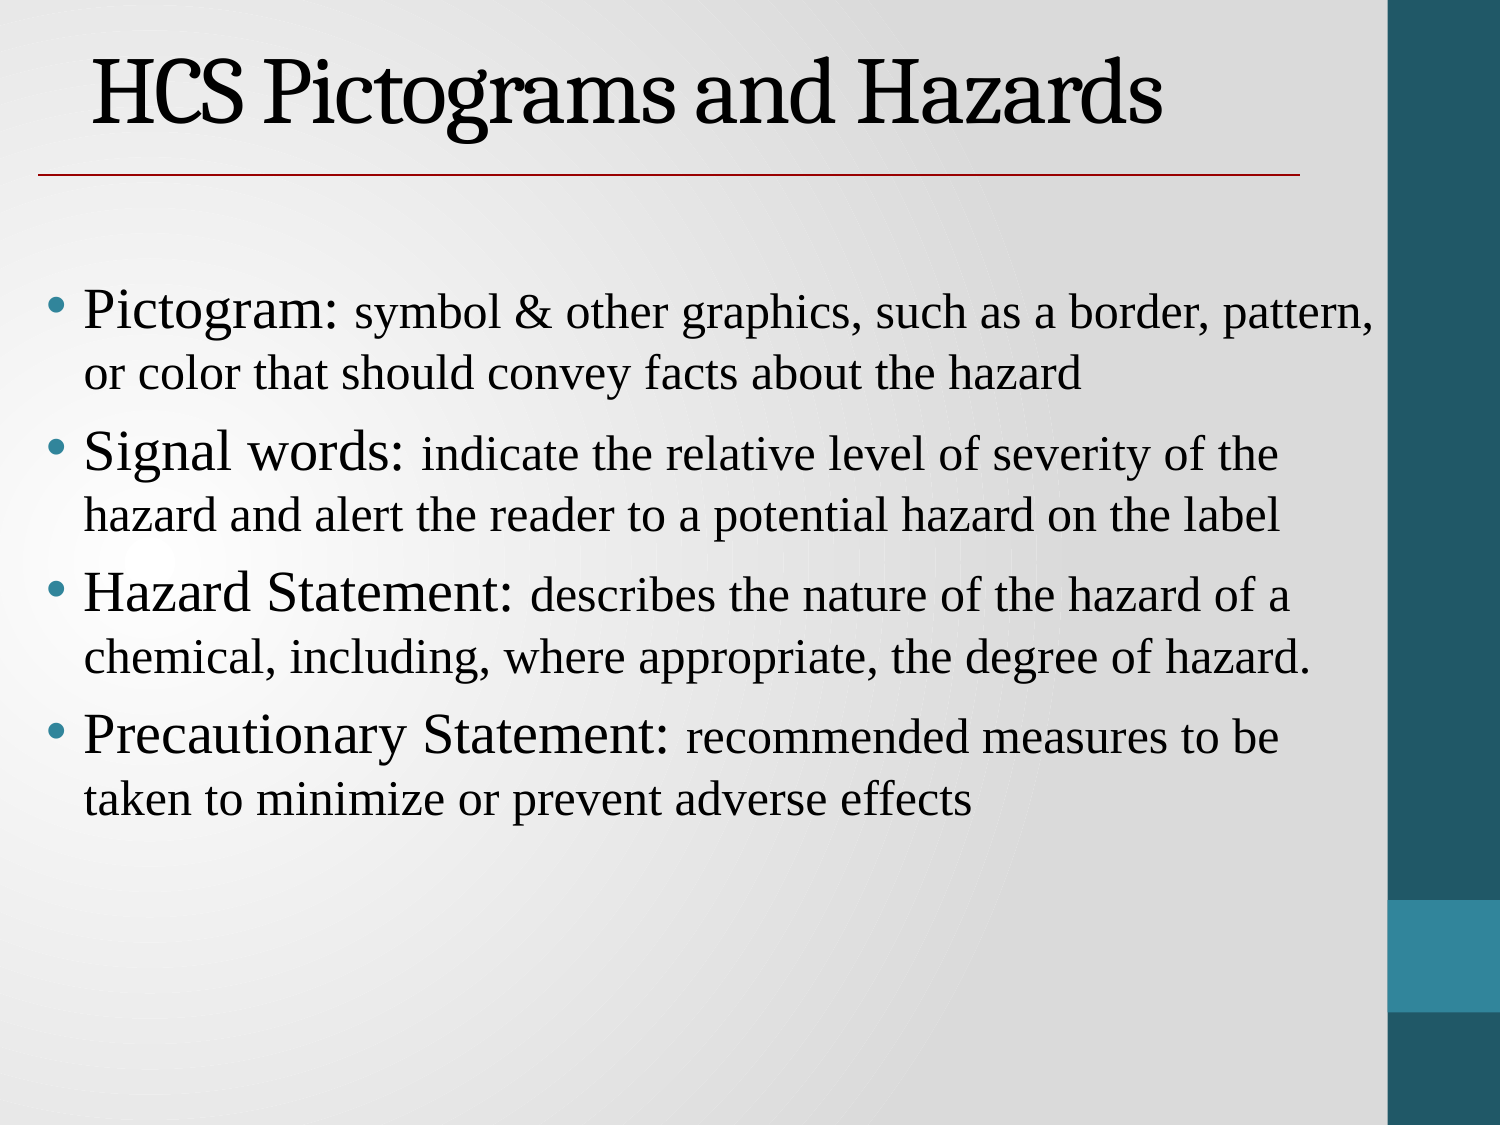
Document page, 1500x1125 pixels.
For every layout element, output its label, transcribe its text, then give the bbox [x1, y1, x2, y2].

title HCS Pictograms and Hazards [75, 106, 1325, 262]
list Pictogram: symbol & other graphics, such as a border, pattern, or color that should convey facts about the hazard Signal words: indicate the relative level of severity of the hazard and alert the reader to a potential hazard on the label Hazard Statement: describes the nature of the hazard of a chemical, including, where appropriate, the degree of hazard. Precautionary Statement: recommended measures to be taken to minimize or prevent adverse effects [12, 262, 1413, 1050]
